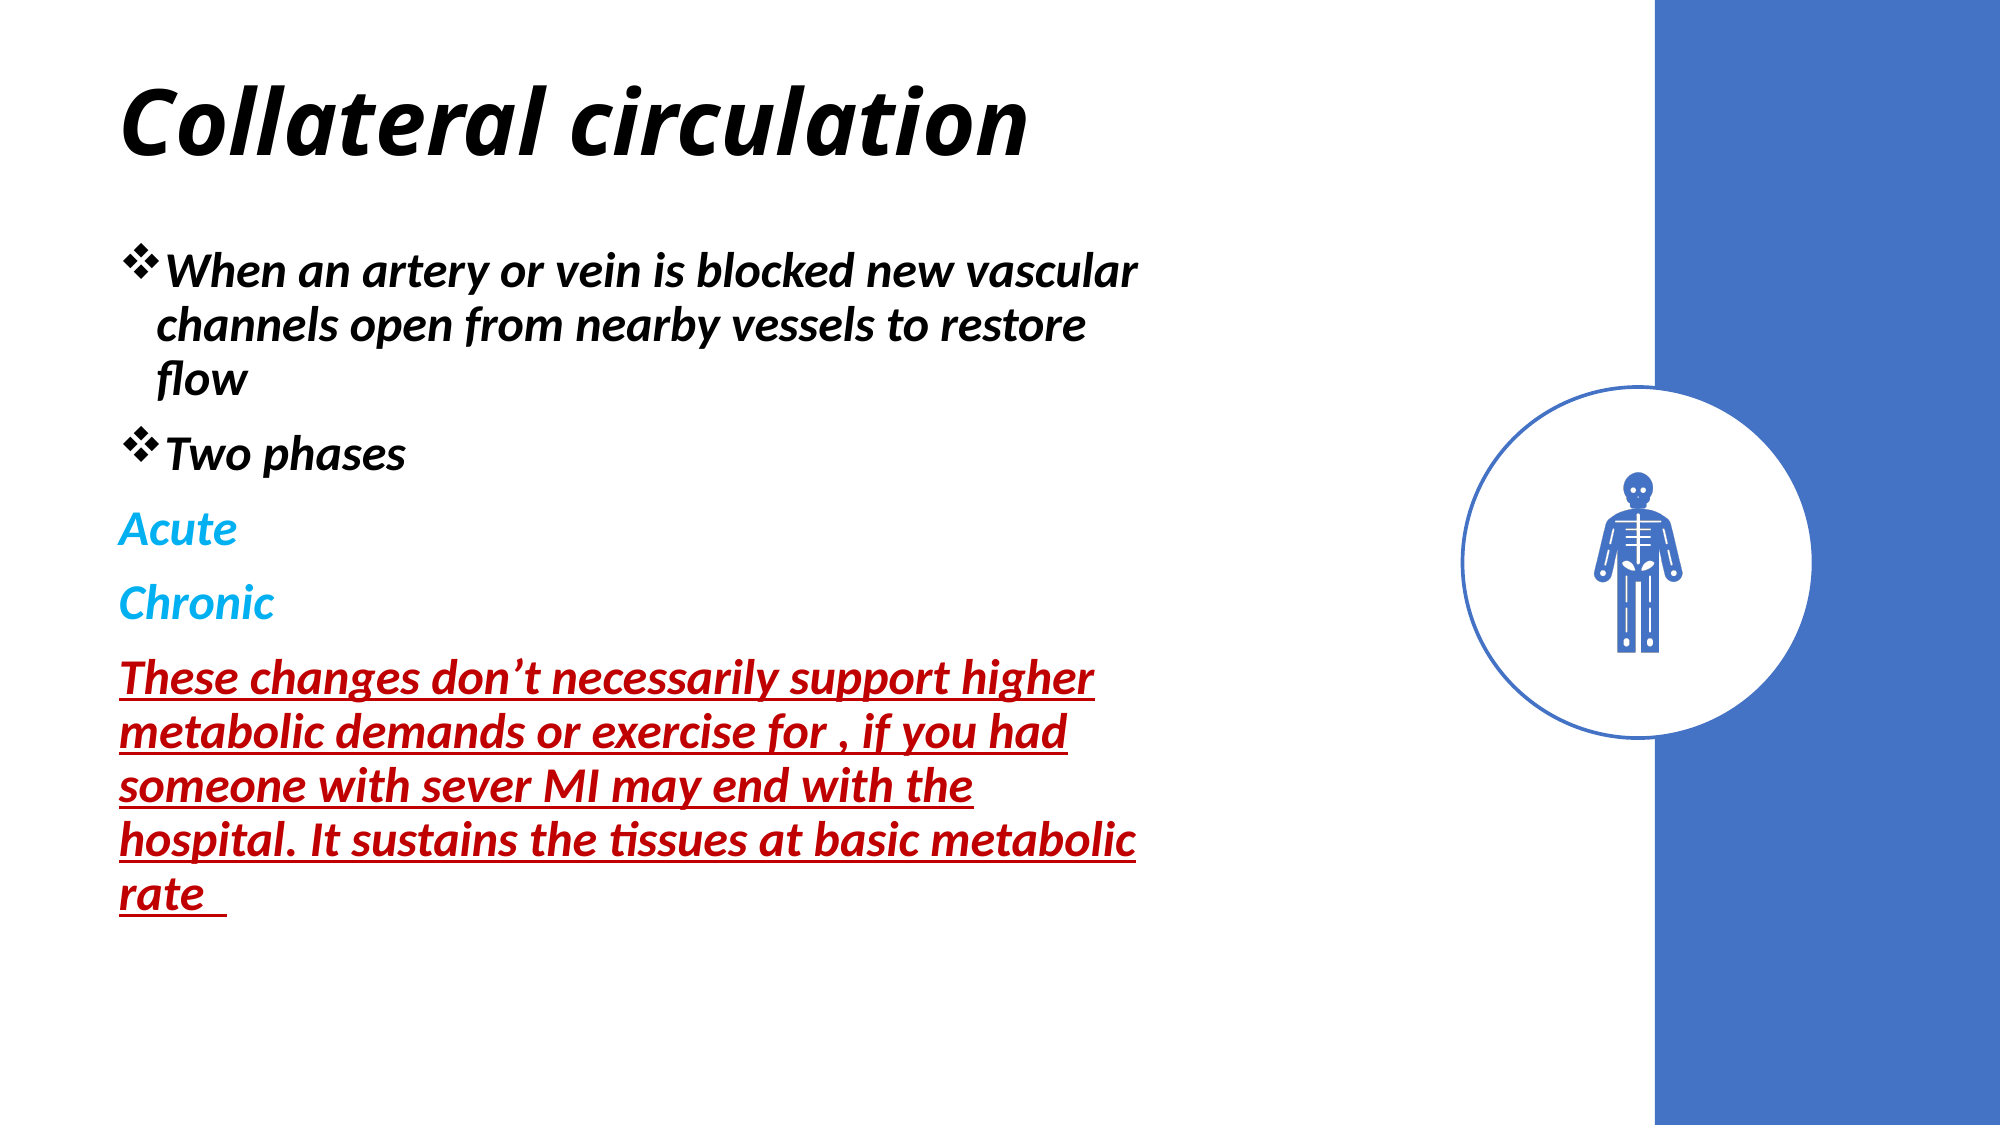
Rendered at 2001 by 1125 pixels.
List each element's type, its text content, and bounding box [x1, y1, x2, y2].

picture [1544, 468, 1732, 657]
text_box [1461, 385, 1815, 740]
list When an artery or vein is blocked new vascular channels open from nearby vessels to restore flow Two phases Acute Chronic These changes don’t necessarily support higher metabolic demands or exercise for , if you had someone with sever MI may end with the hospital. It sustains the tissues at basic metabolic rate [103, 203, 1165, 963]
title Collateral circulation [103, 17, 1330, 235]
text_box [1654, 0, 2000, 1125]
